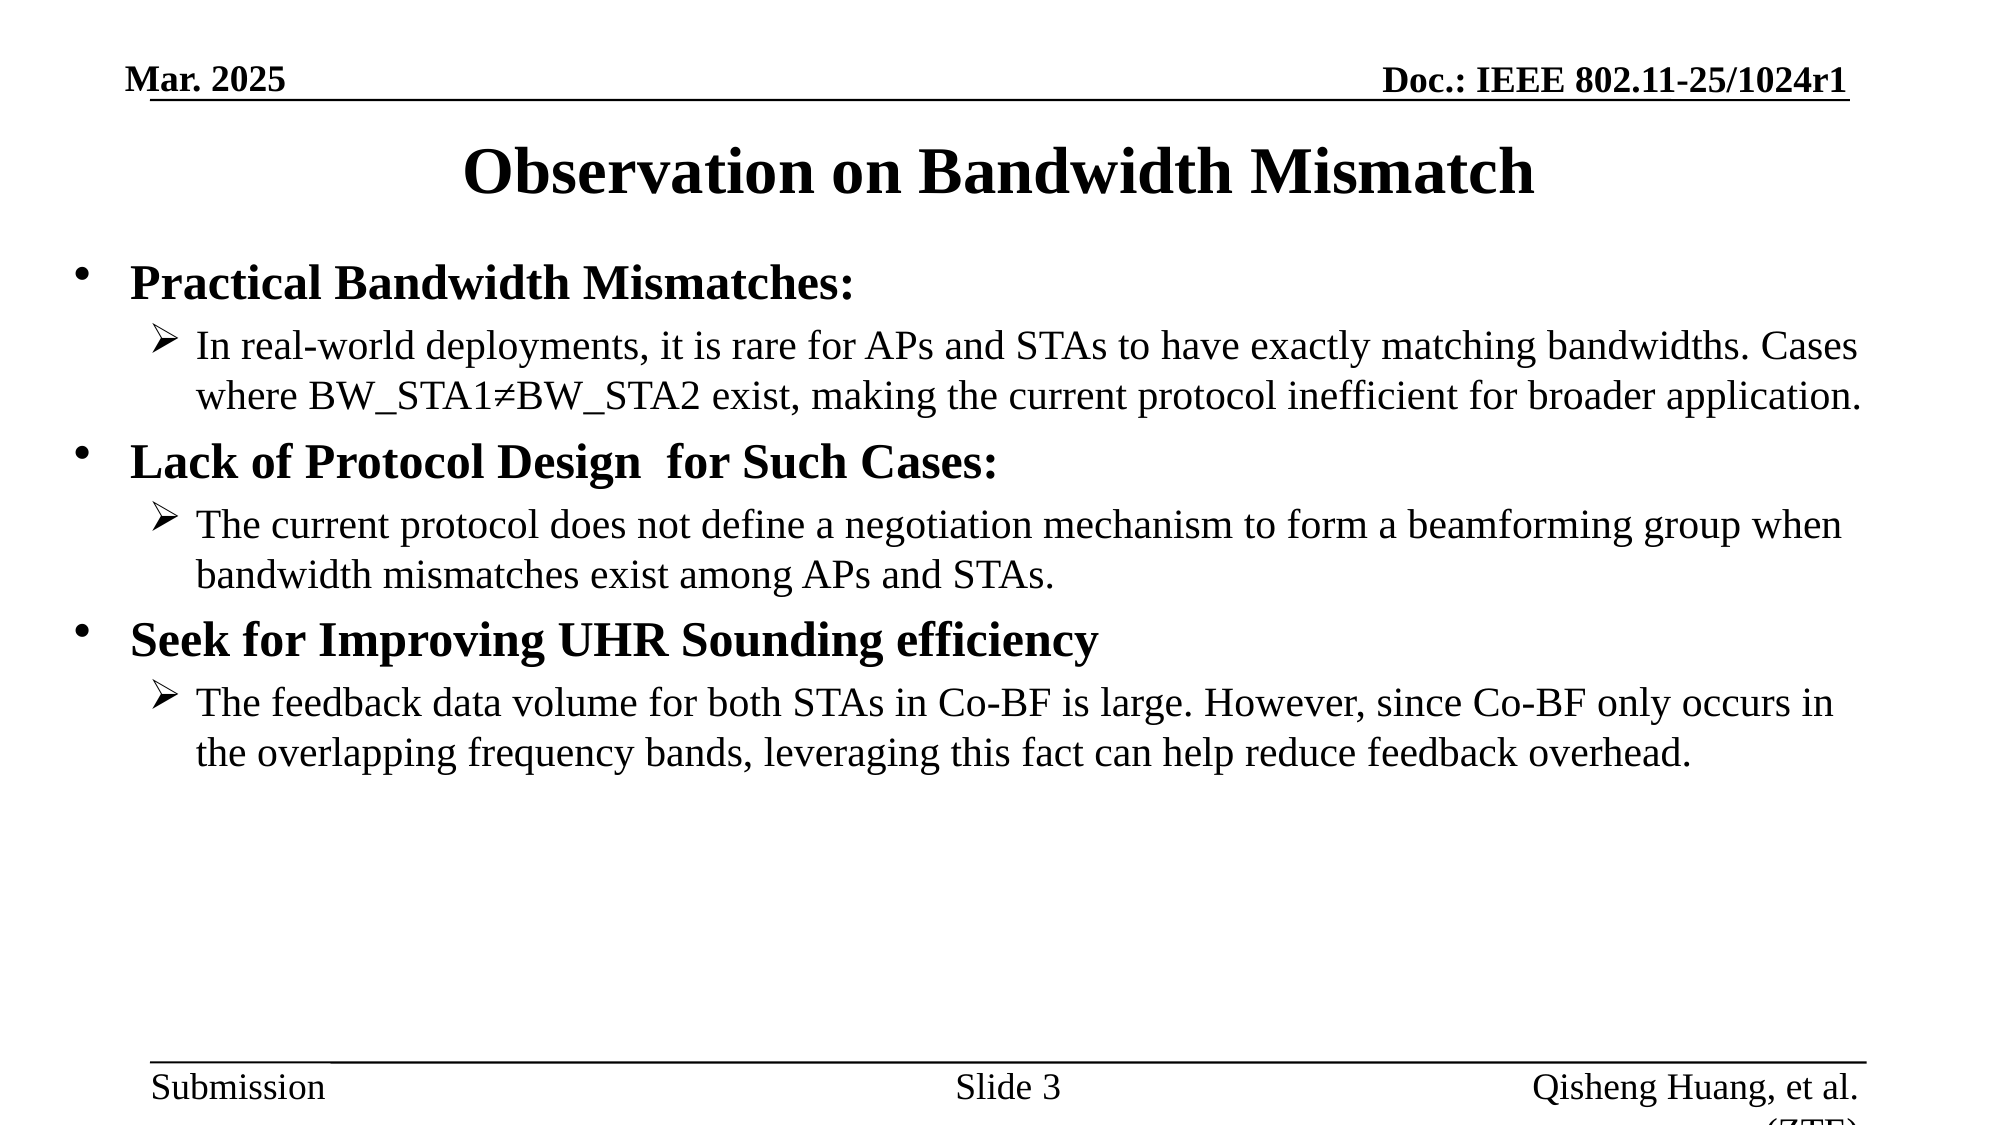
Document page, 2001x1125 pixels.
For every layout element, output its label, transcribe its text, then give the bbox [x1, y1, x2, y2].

footer Qisheng Huang, et al. (ZTE) [1430, 1062, 1860, 1108]
slide_number Slide [942, 1061, 1075, 1108]
list Practical Bandwidth Mismatches: In real-world deployments, it is rare for APs and STAs to have exactly matching bandwidths. Cases where BW_STA1≠BW_STA2 exist, making the current protocol inefficient for broader application. Lack of Protocol Design for Such Cases: The current protocol does not define a negotiation mechanism to form a beamforming group when bandwidth mismatches exist among APs and STAs. Seek for Improving UHR Sounding efficiency The feedback data volume for both STAs in Co-BF is large. However, since Co-BF only occurs in the overlapping frequency bands, leveraging this fact can help reduce feedback overhead. [58, 241, 1911, 955]
title Observation on Bandwidth Mismatch [149, 91, 1851, 241]
